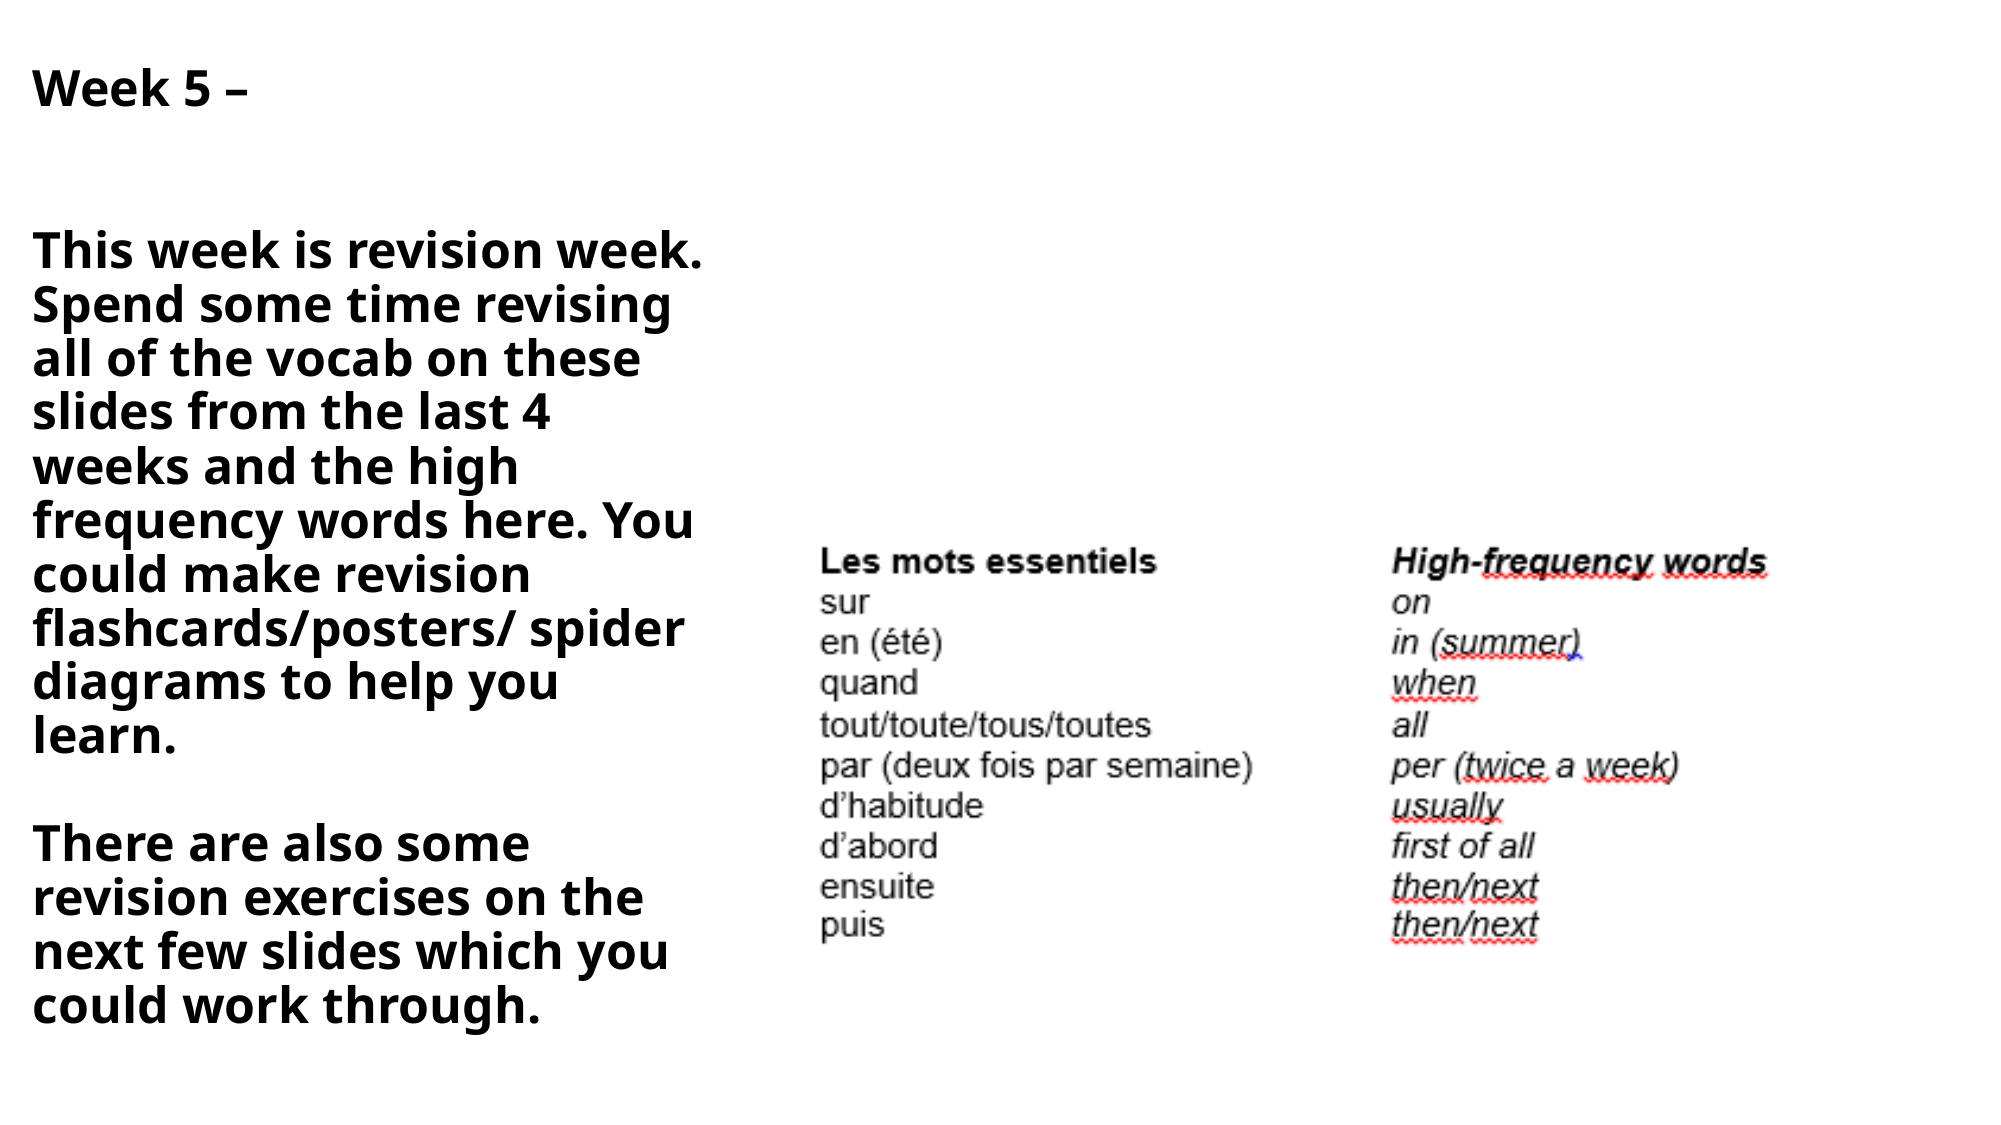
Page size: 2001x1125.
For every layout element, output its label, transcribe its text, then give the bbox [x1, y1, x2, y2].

text_box Week 5 – [17, 38, 593, 143]
picture [804, 529, 1813, 975]
text_box This week is revision week. Spend some time revising all of the vocab on these slides from the last 4 weeks and the high frequency words here. You could make revision flashcards/posters/ spider diagrams to help you learn. There are also some revision exercises on the next few slides which you could work through. [17, 426, 721, 833]
